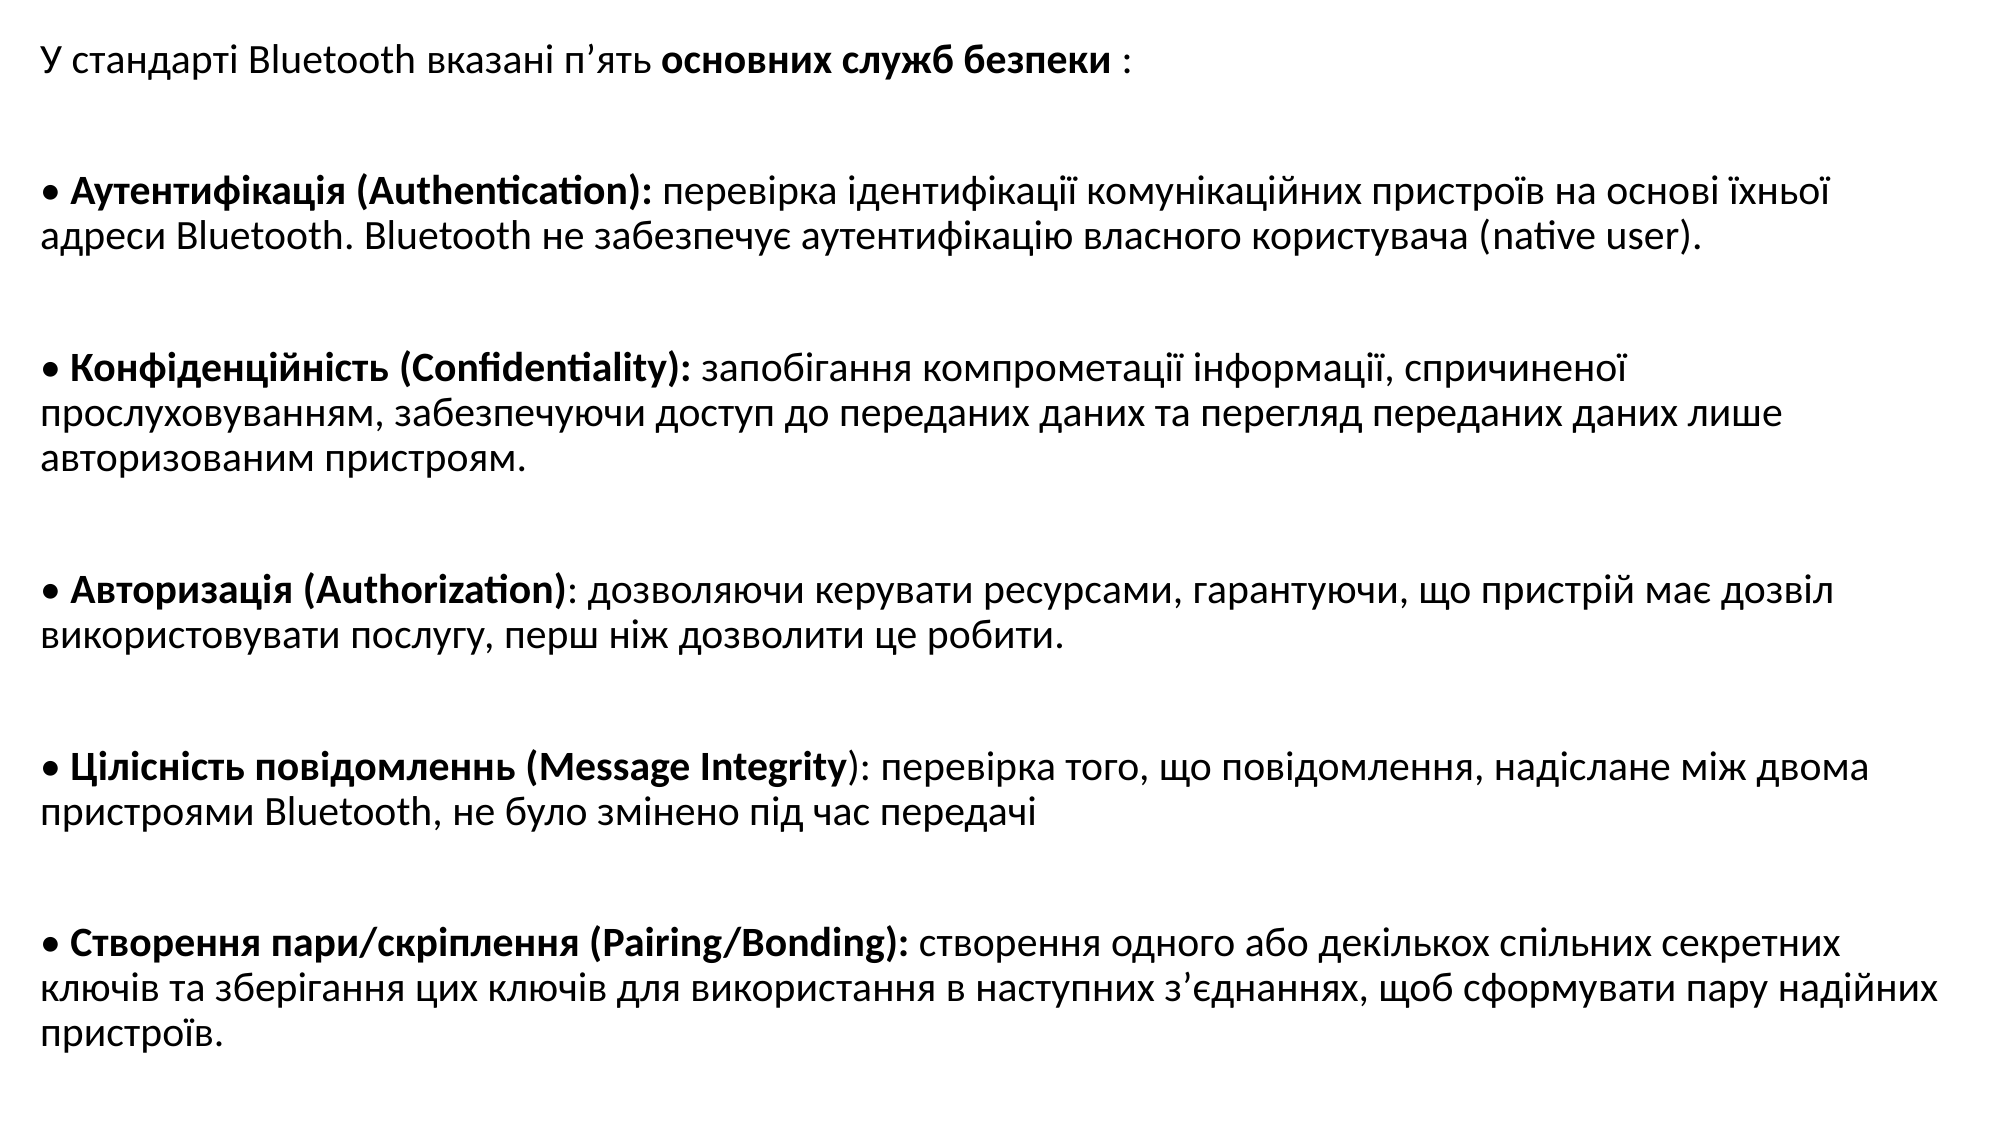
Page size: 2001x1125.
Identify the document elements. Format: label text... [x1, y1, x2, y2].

list У стандарті Bluetooth вказані п’ять основних служб безпеки : • Аутентифікація (Authentication): перевірка ідентифікації комунікаційних пристроїв на основі їхньої адреси Bluetooth. Bluetooth не забезпечує аутентифікацію власного користувача (native user). • Конфіденційність (Confidentiality): запобігання компрометації інформації, спричиненої прослуховуванням, забезпечуючи доступ до переданих даних та перегляд переданих даних лише авторизованим пристроям. • Авторизація (Authorization): дозволяючи керувати ресурсами, гарантуючи, що пристрій має дозвіл використовувати послугу, перш ніж дозволити це робити. • Цілісність повідомленнь (Message Integrity): перевірка того, що повідомлення, надіслане між двома пристроями Bluetooth, не було змінено під час передачі • Створення пари/скріплення (Pairing/Bonding): створення одного або декількох спільних секретних ключів та зберігання цих ключів для використання в наступних з’єднаннях, щоб сформувати пару надійних пристроїв. [25, 29, 1956, 1086]
